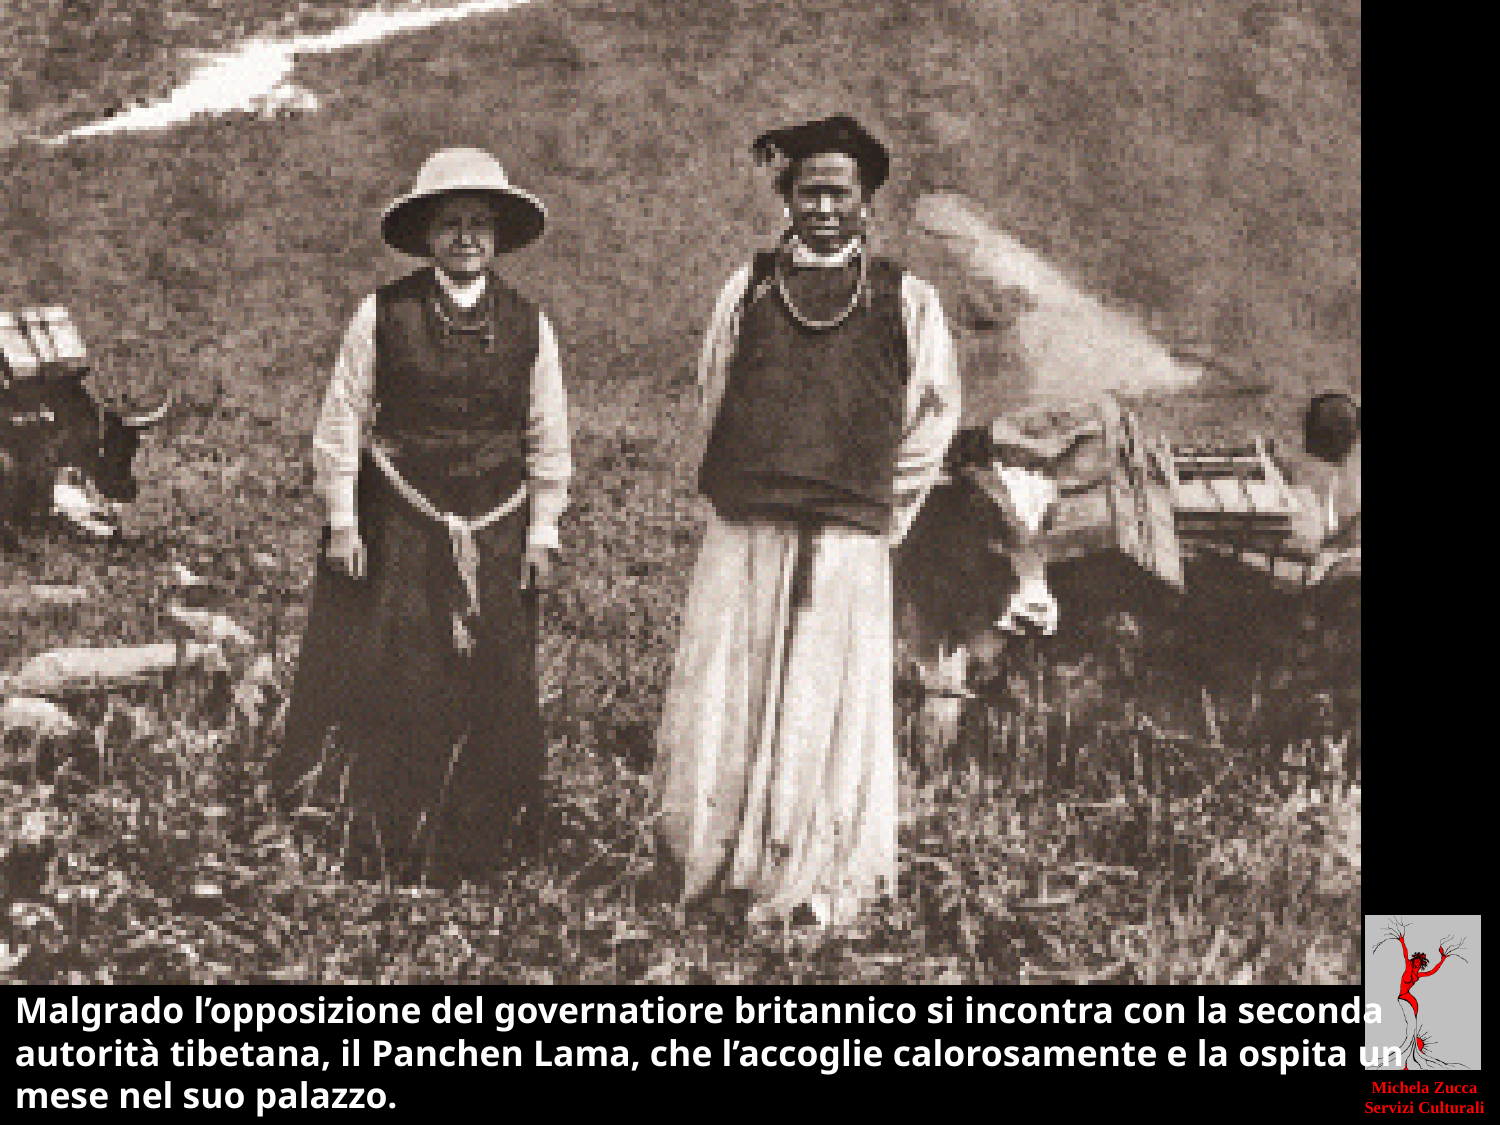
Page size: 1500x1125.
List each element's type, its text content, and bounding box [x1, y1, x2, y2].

picture [0, 0, 1362, 985]
text_box Malgrado l’opposizione del governatiore britannico si incontra con la seconda autorità tibetana, il Panchen Lama, che l’accoglie calorosamente e la ospita un mese nel suo palazzo. [0, 981, 1500, 1124]
picture [1364, 915, 1482, 1070]
